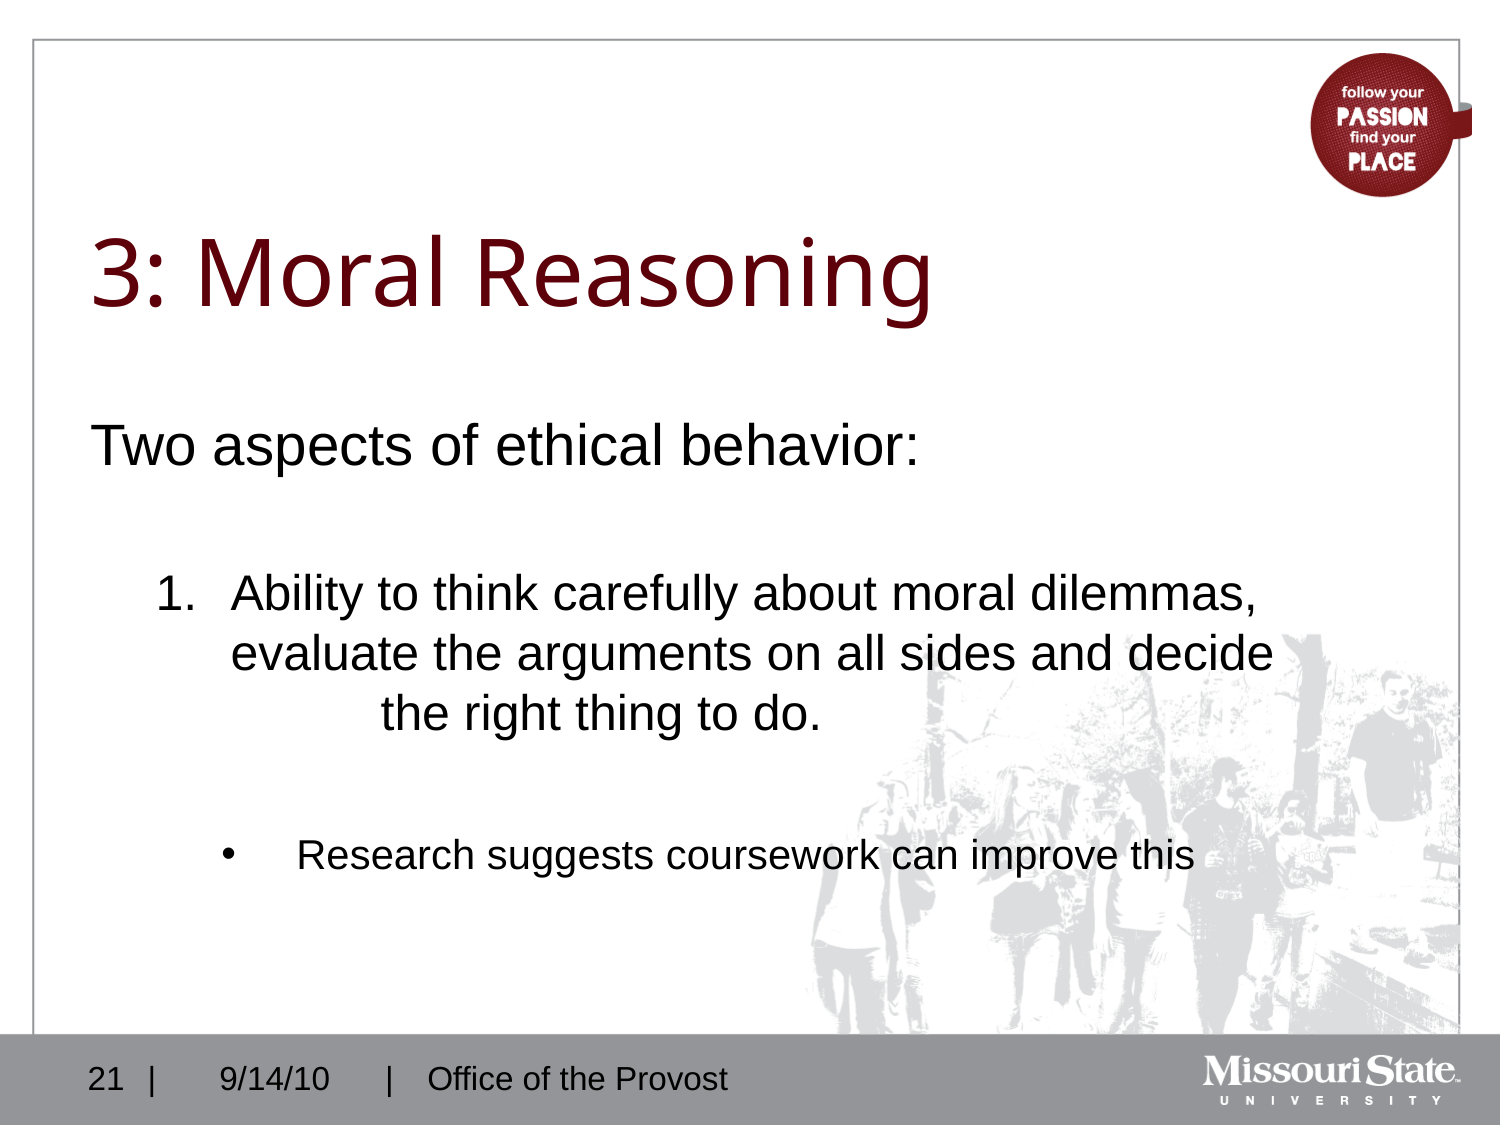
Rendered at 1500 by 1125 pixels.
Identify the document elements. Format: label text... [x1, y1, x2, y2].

picture [0, 0, 1500, 1125]
list Two aspects of ethical behavior: Ability to think carefully about moral dilemmas, evaluate the arguments on all sides and decide the right thing to do. Research suggests coursework can improve this [75, 399, 1425, 1018]
title 3: Moral Reasoning [75, 174, 1425, 363]
